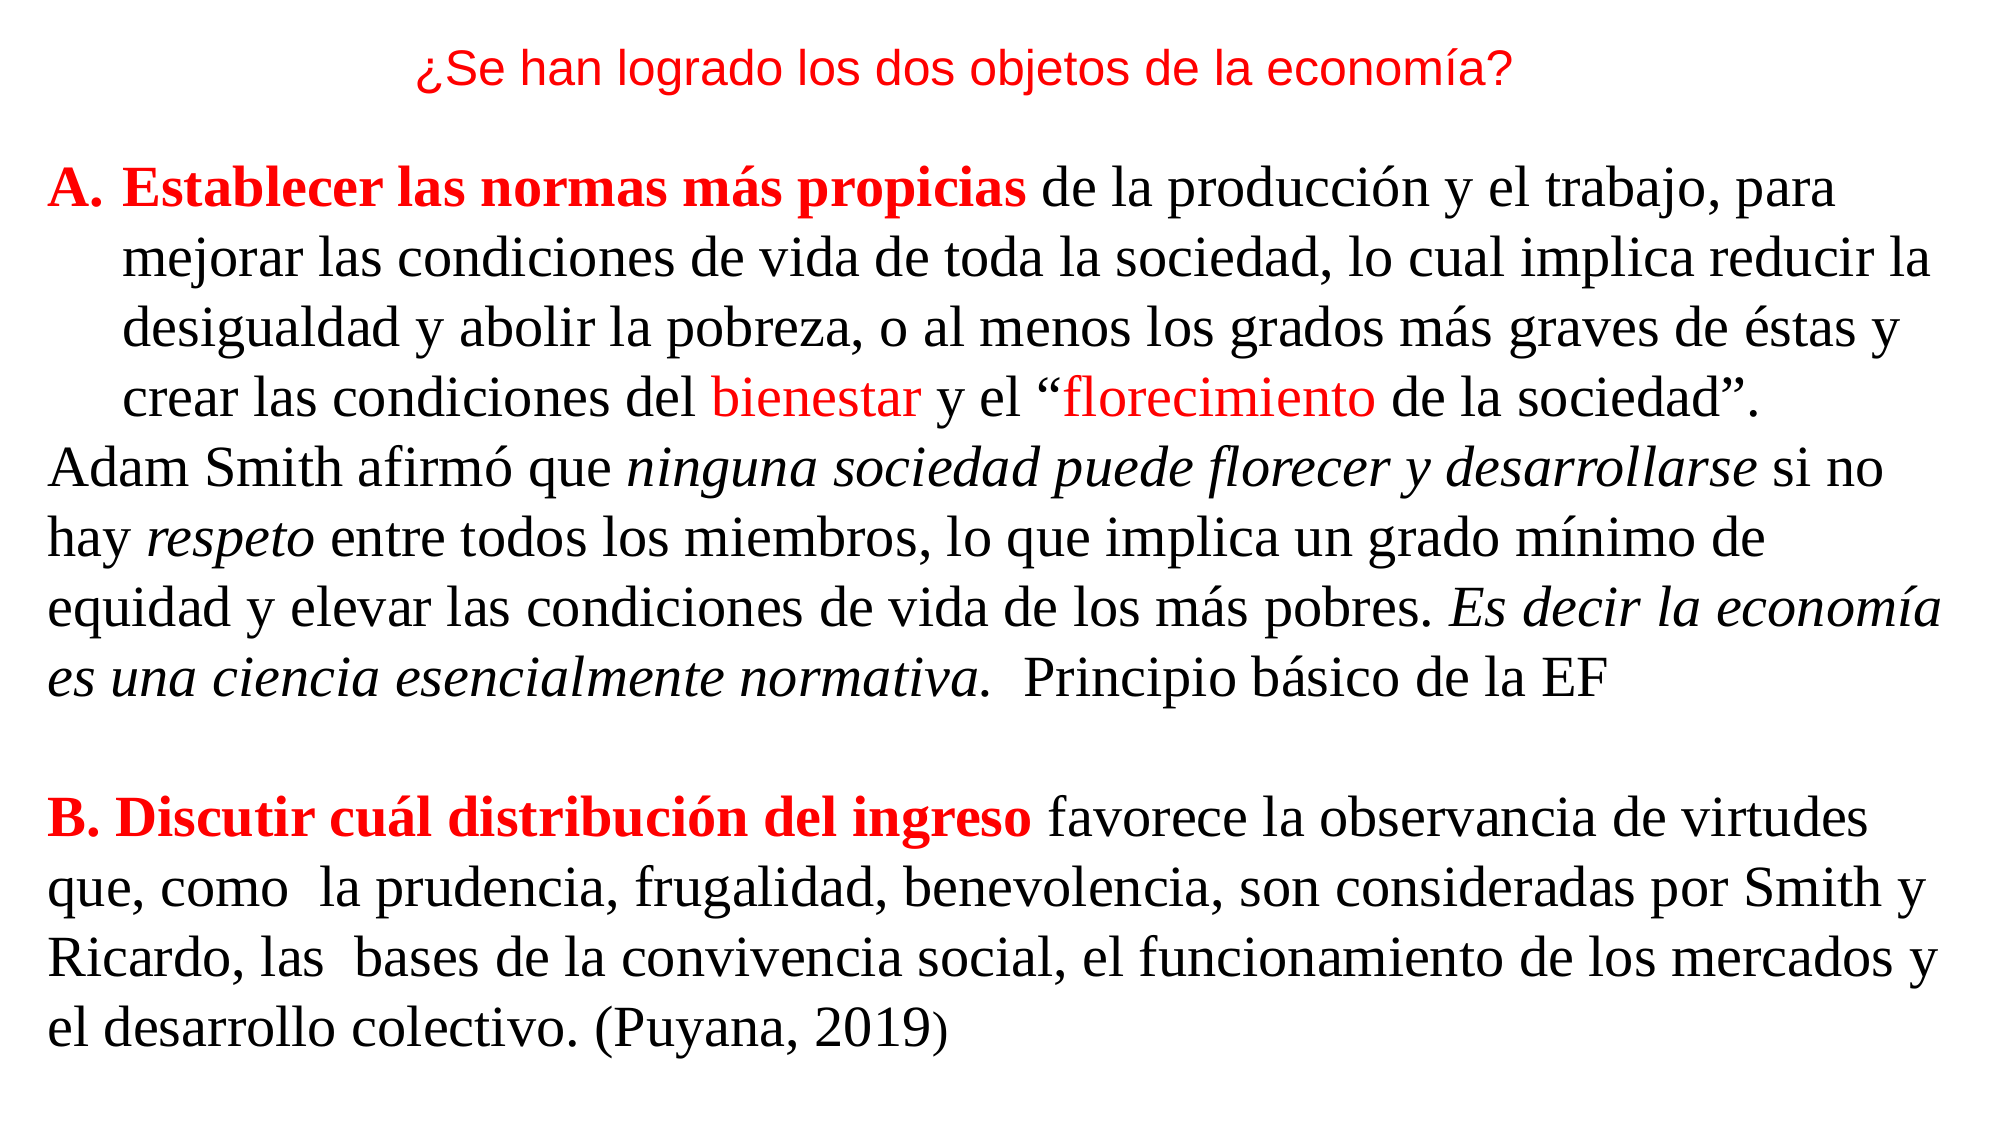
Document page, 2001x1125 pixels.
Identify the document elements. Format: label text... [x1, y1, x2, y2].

text_box ¿Se han logrado los dos objetos de la economía? [399, 28, 1534, 104]
text_box Establecer las normas más propicias de la producción y el trabajo, para mejorar las condiciones de vida de toda la sociedad, lo cual implica reducir la desigualdad y abolir la pobreza, o al menos los grados más graves de éstas y crear las condiciones del bienestar y el “florecimiento de la sociedad”. Adam Smith afirmó que ninguna sociedad puede florecer y desarrollarse si no hay respeto entre todos los miembros, lo que implica un grado mínimo de equidad y elevar las condiciones de vida de los más pobres. Es decir la economía es una ciencia esencialmente normativa. Principio básico de la EF B. Discutir cuál distribución del ingreso favorece la observancia de virtudes que, como la prudencia, frugalidad, benevolencia, son consideradas por Smith y Ricardo, las bases de la convivencia social, el funcionamiento de los mercados y el desarrollo colectivo. (Puyana, 2019) [32, 140, 1968, 1125]
